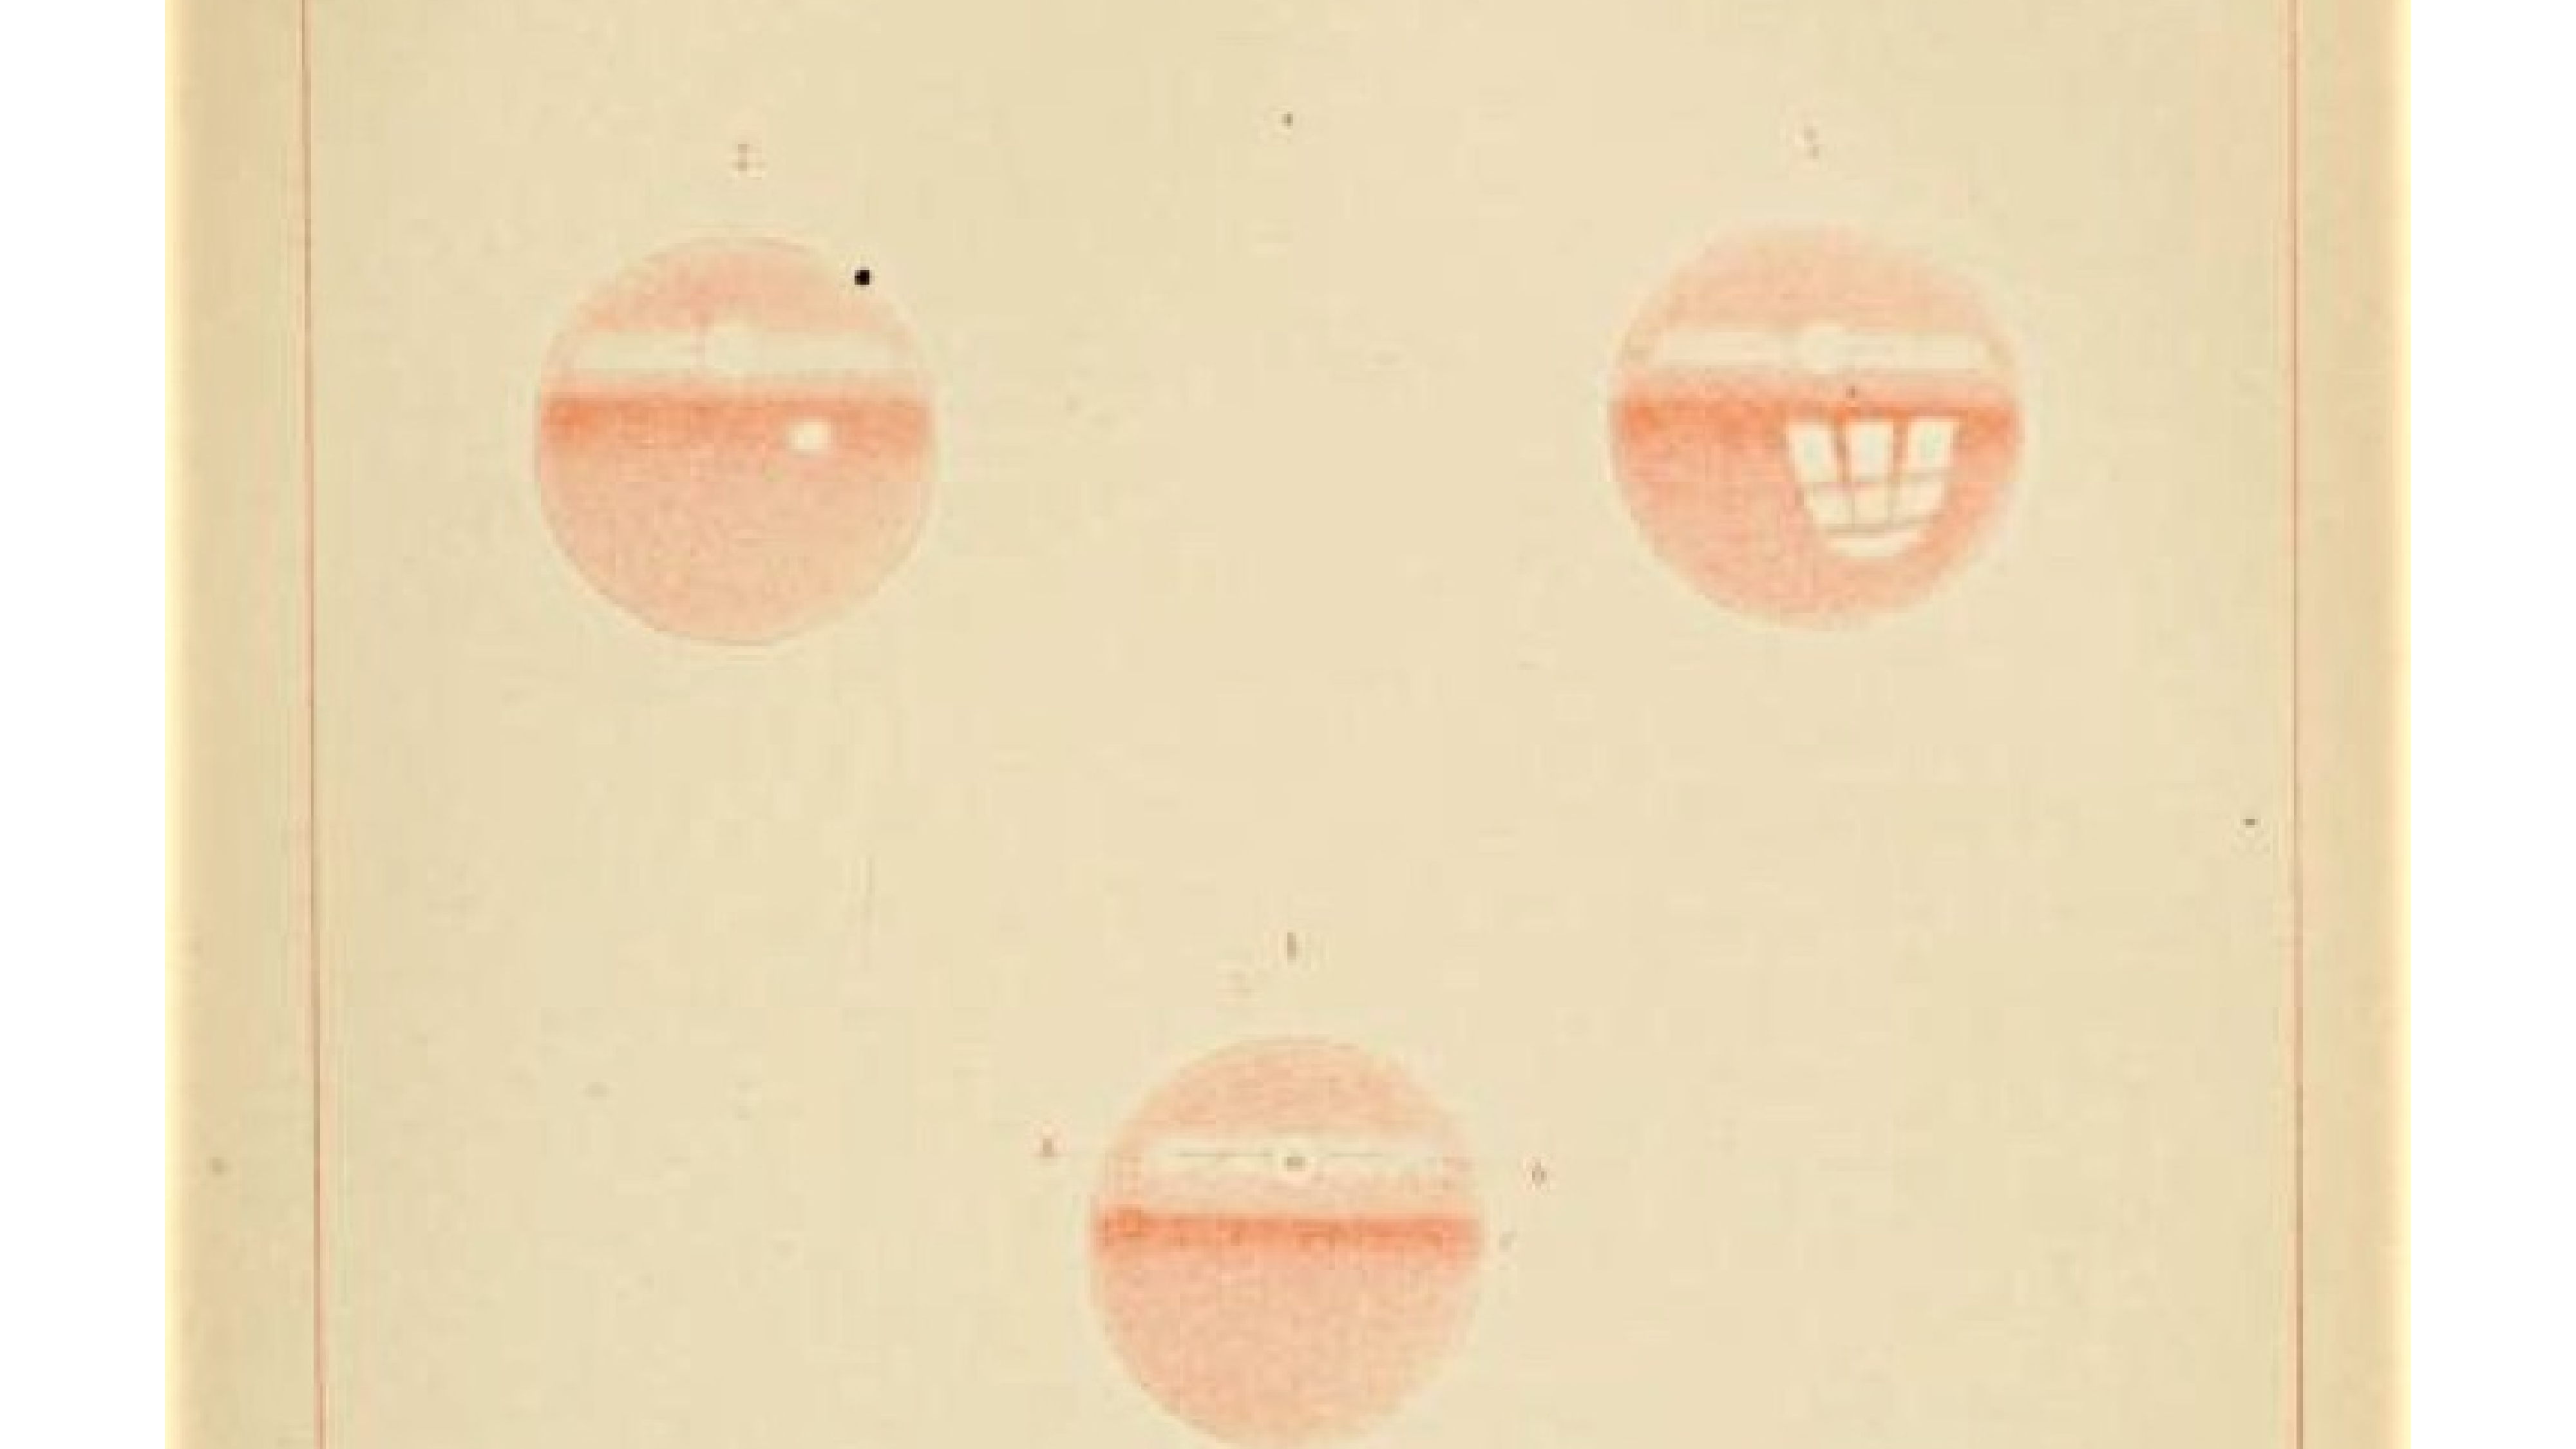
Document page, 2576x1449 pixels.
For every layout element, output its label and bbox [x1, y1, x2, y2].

picture [165, 0, 2411, 1449]
